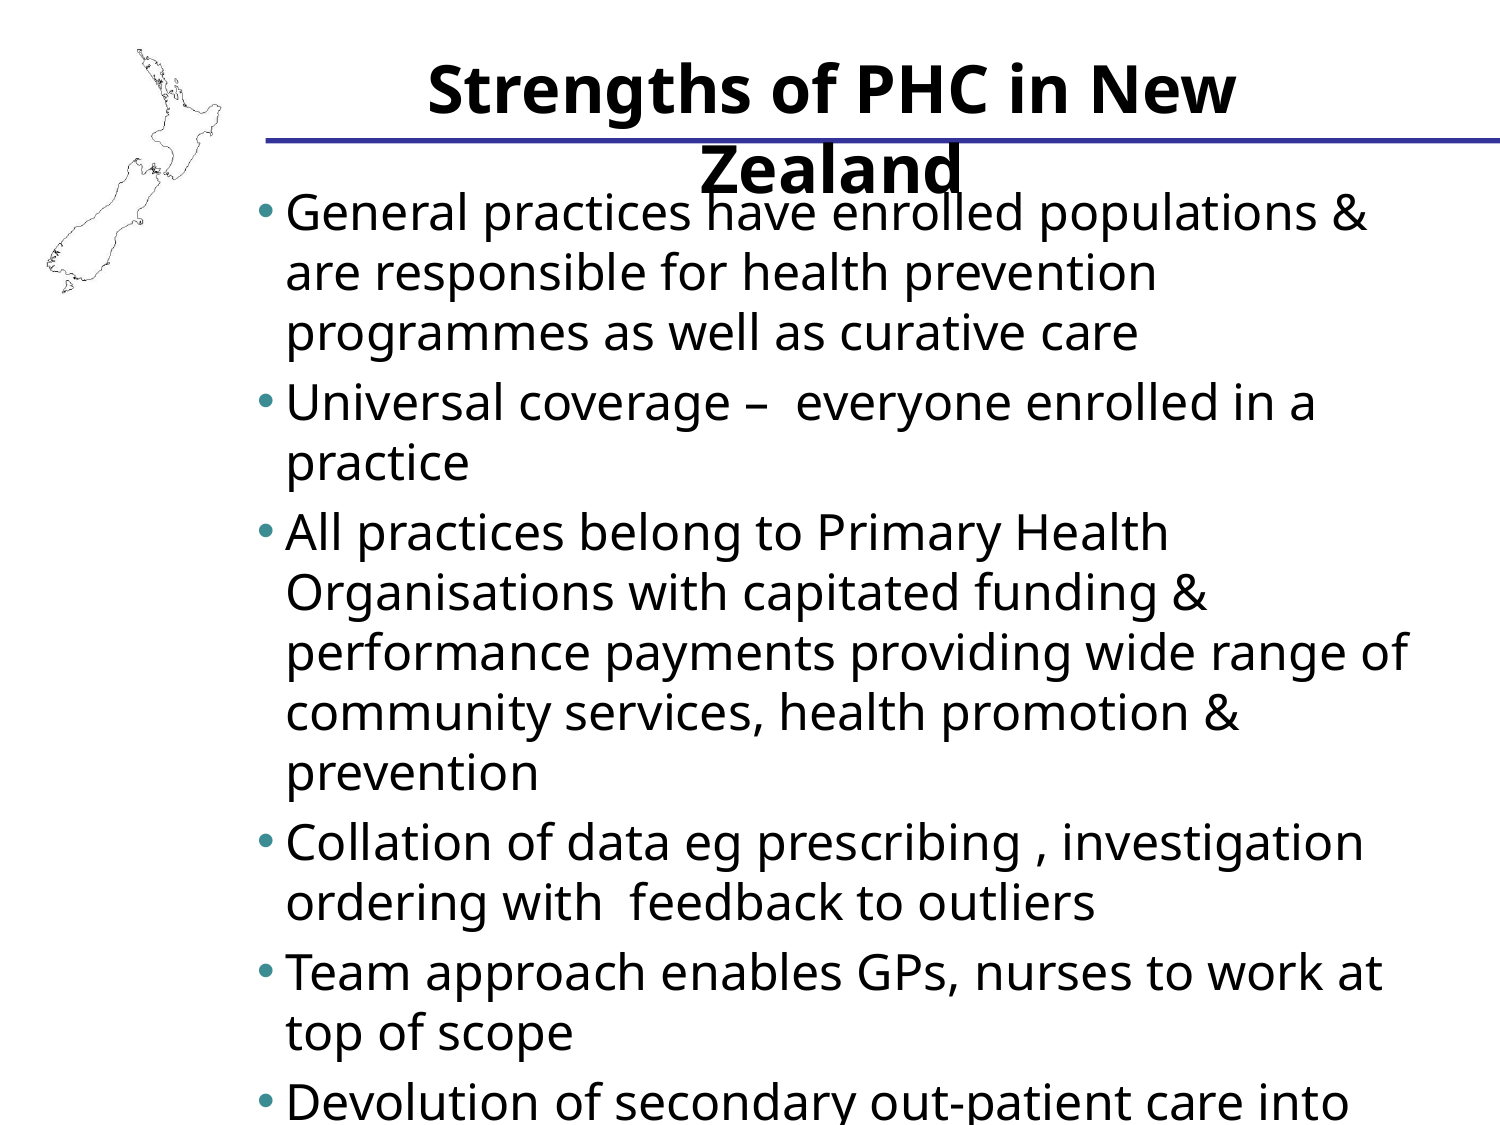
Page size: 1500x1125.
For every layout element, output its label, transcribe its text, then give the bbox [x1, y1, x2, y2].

subtitle General practices have enrolled populations & are responsible for health prevention programmes as well as curative care Universal coverage – everyone enrolled in a practice All practices belong to Primary Health Organisations with capitated funding & performance payments providing wide range of community services, health promotion & prevention Collation of data eg prescribing , investigation ordering with feedback to outliers Team approach enables GPs, nurses to work at top of scope Devolution of secondary out-patient care into community PHOs enables [241, 172, 1436, 1033]
picture [28, 46, 243, 299]
text_box Strengths of PHC in New Zealand [289, 39, 1376, 215]
